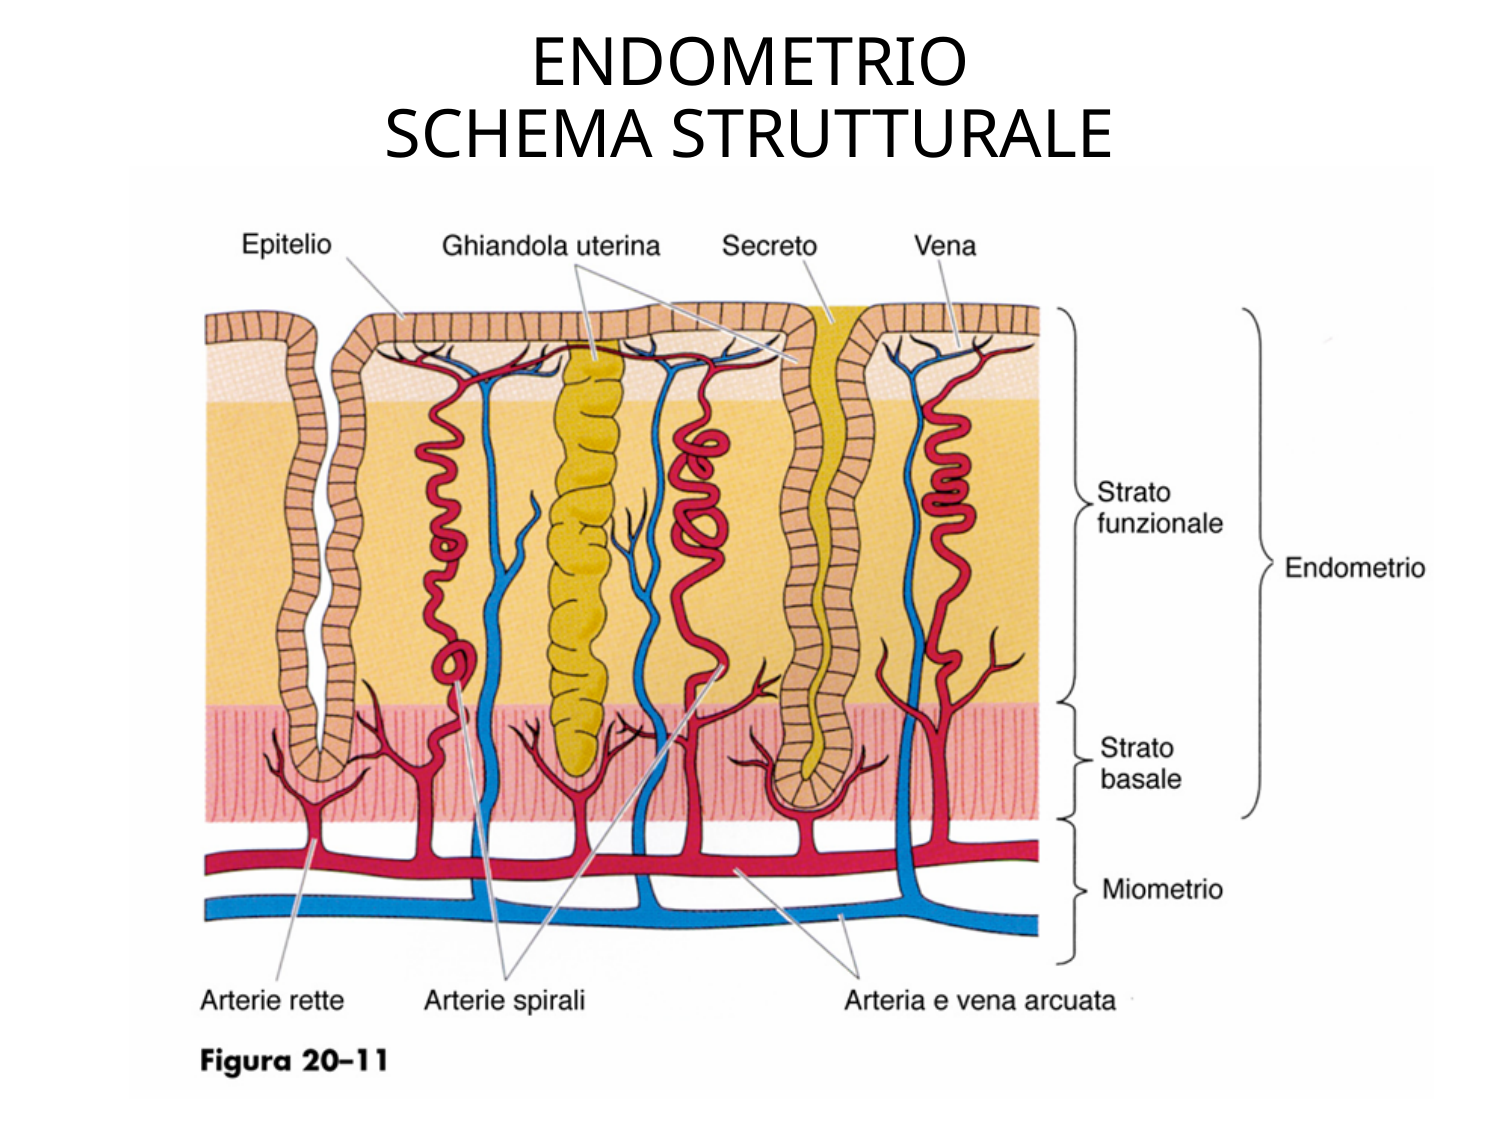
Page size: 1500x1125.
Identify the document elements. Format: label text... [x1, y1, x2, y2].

title ENDOMETRIO SCHEMA STRUTTURALE [201, 53, 1299, 147]
picture [129, 166, 1434, 1099]
